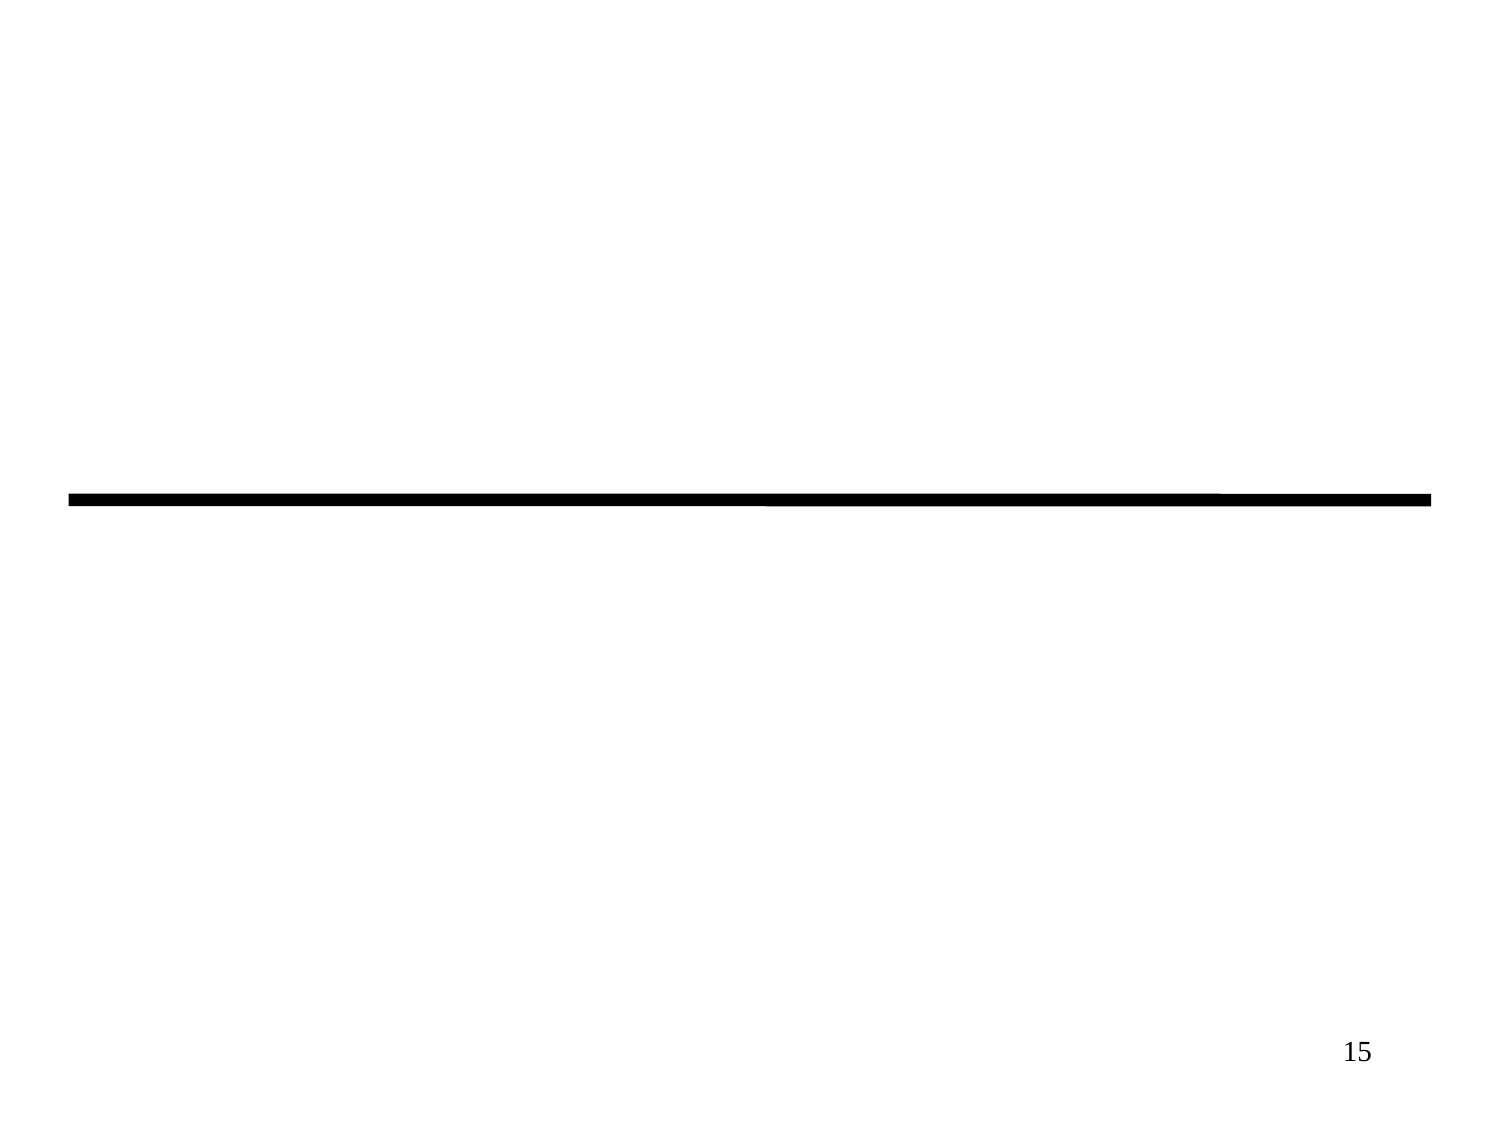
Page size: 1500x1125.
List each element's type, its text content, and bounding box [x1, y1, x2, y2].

slide_number 15 [1074, 1025, 1388, 1100]
